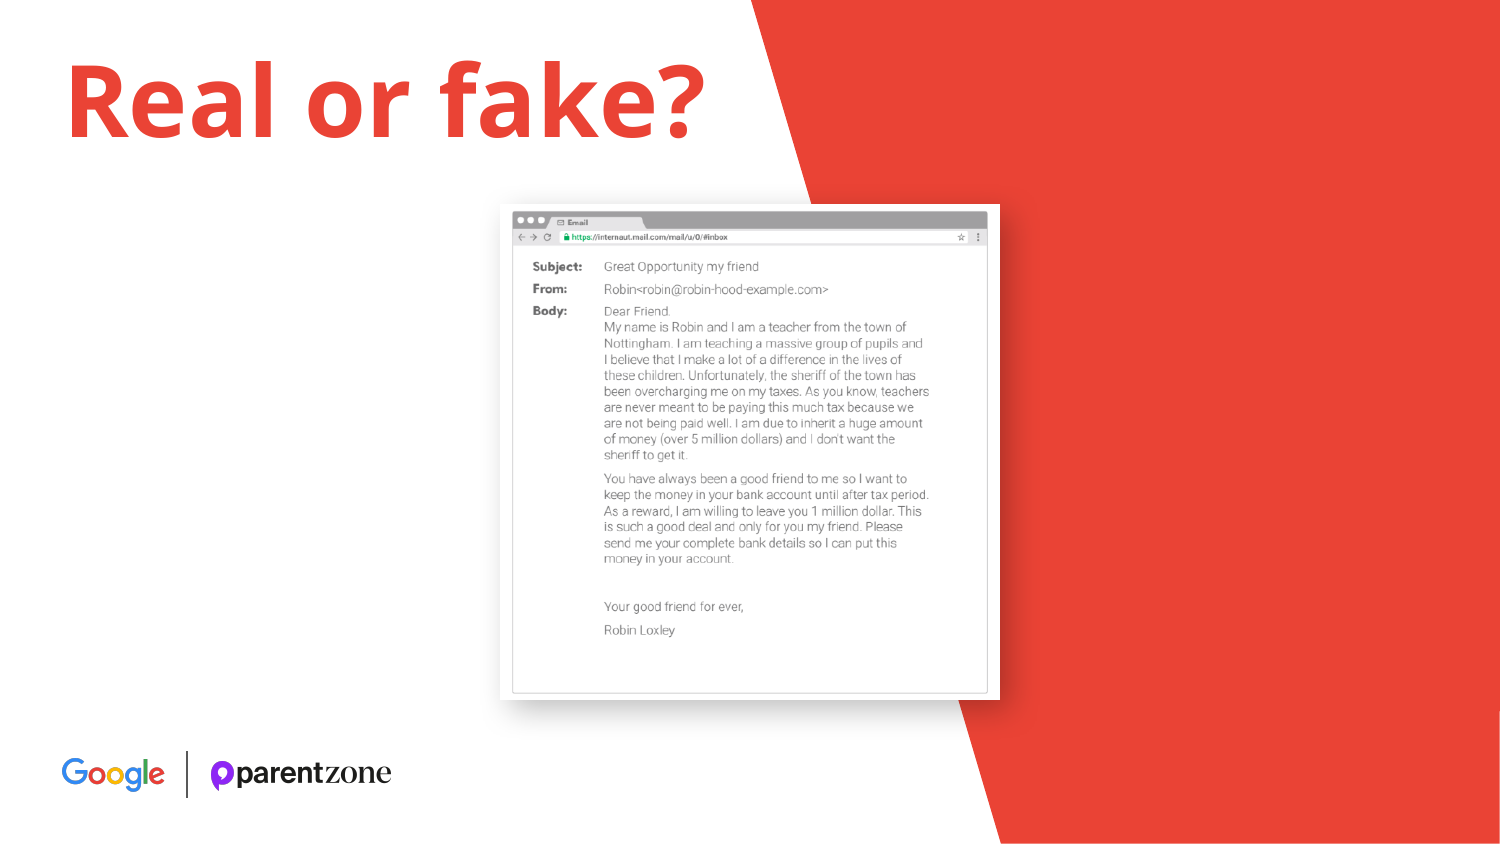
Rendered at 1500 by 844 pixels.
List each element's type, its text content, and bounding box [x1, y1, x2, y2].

text_box [750, 0, 1500, 844]
picture [62, 758, 165, 792]
picture [211, 761, 391, 791]
picture [500, 204, 1000, 700]
text_box Real or fake? [63, 60, 750, 157]
